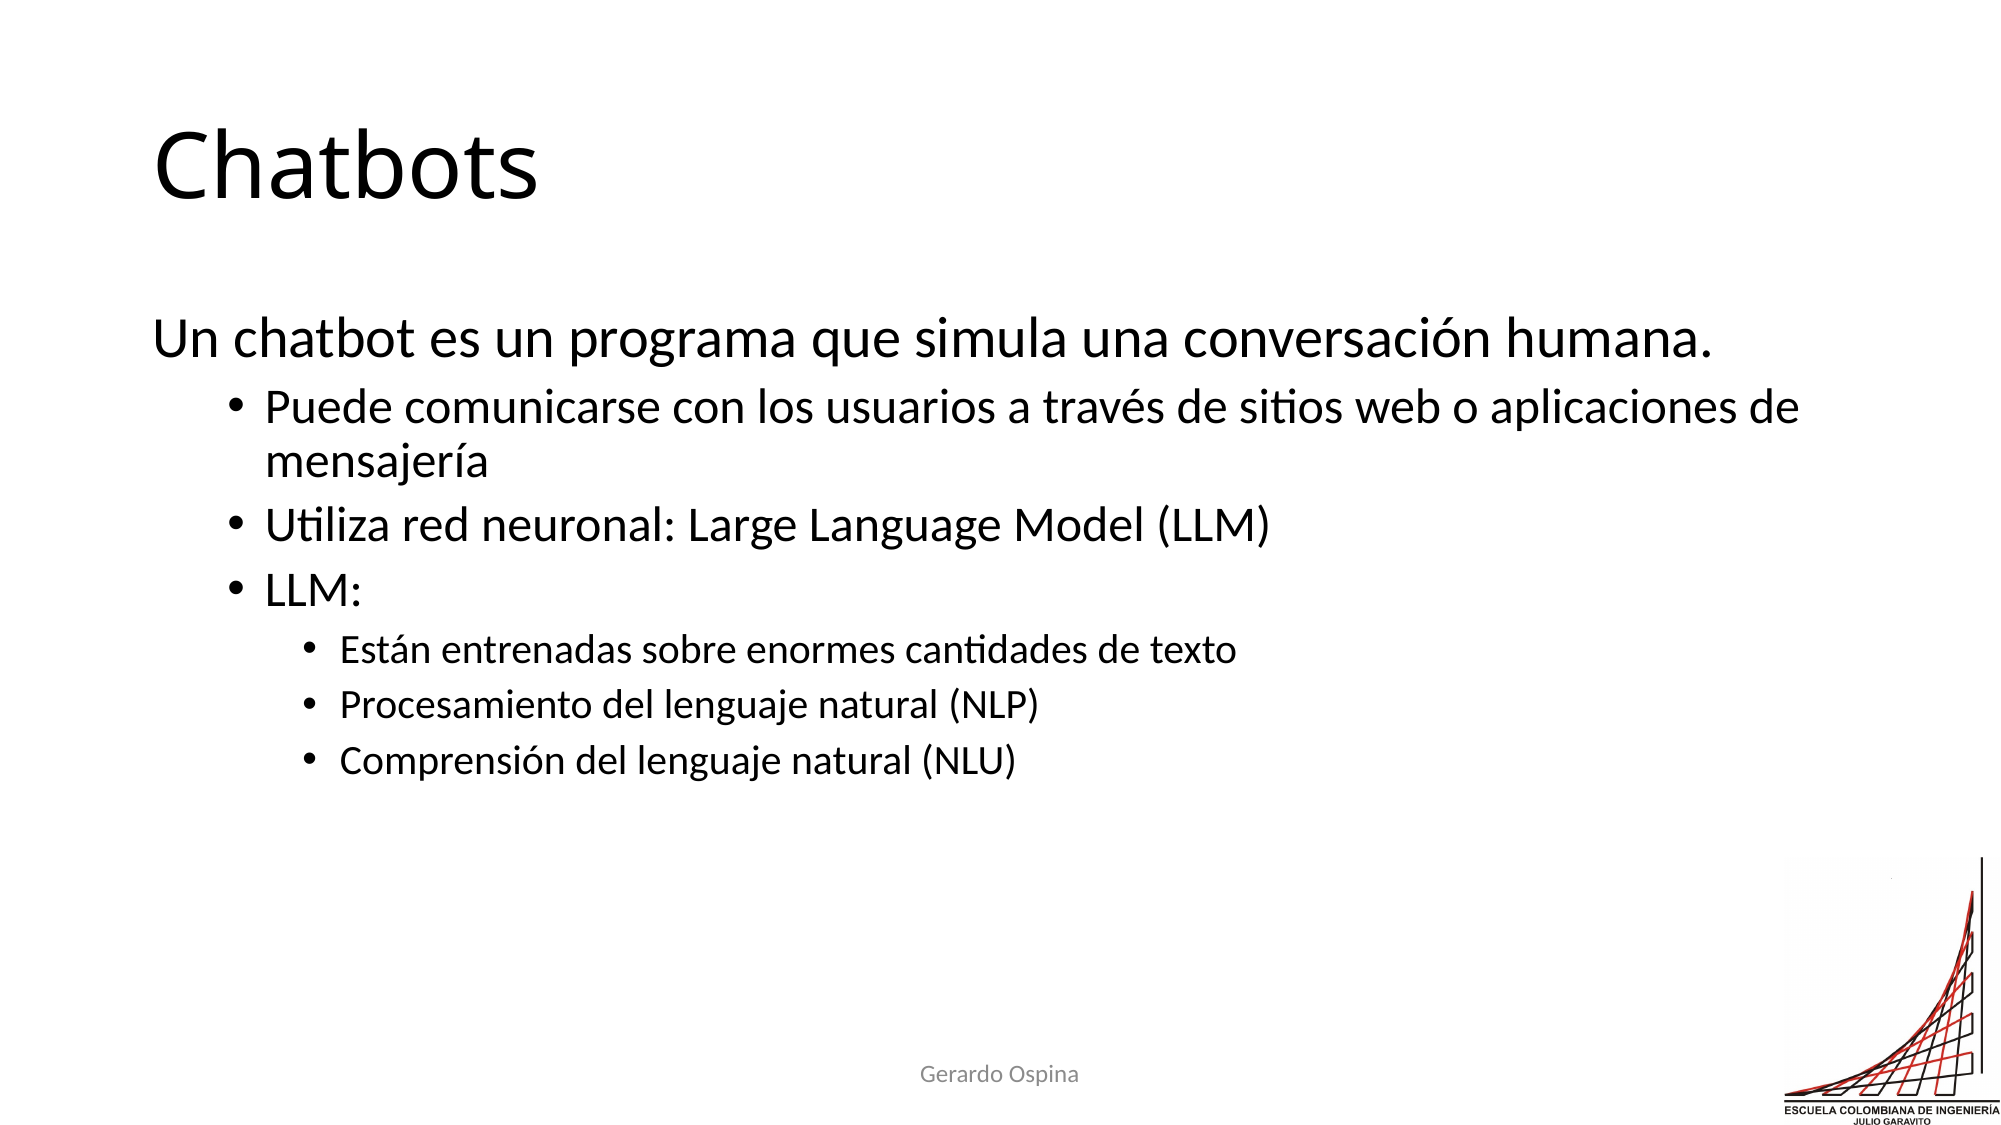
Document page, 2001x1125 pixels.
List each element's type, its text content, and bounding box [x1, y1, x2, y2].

footer Gerardo Ospina [662, 1042, 1338, 1103]
title Chatbots [137, 59, 1863, 278]
picture [1784, 857, 2000, 1125]
list Un chatbot es un programa que simula una conversación humana. Puede comunicarse con los usuarios a través de sitios web o aplicaciones de mensajería Utiliza red neuronal: Large Language Model (LLM) LLM: Están entrenadas sobre enormes cantidades de texto Procesamiento del lenguaje natural (NLP) Comprensión del lenguaje natural (NLU) [137, 299, 1863, 1014]
